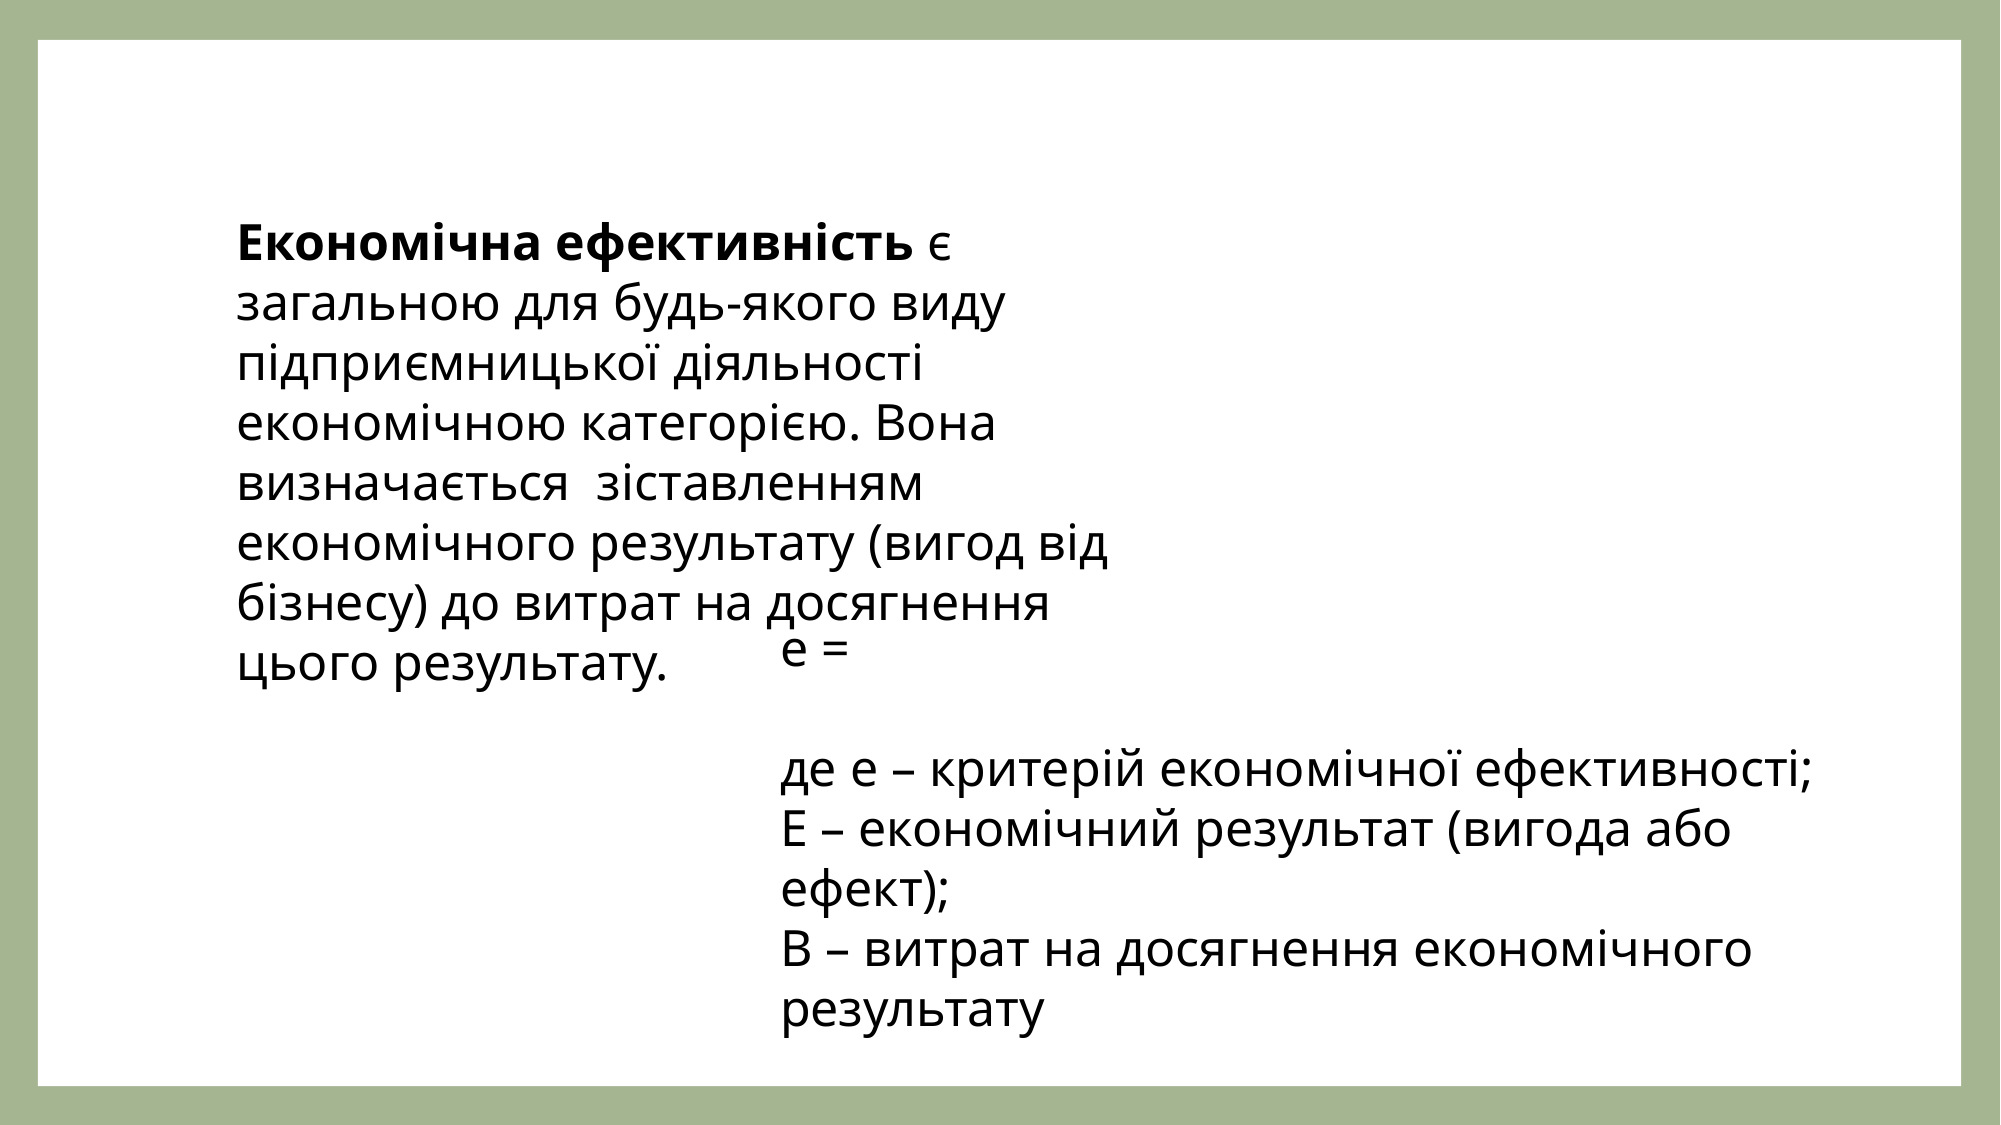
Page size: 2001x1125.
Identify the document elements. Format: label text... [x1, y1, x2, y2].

text_box Економічна ефективність є загальною для будь-якого виду підприємницької діяльності економічною категорією. Вона визначається зіставленням економічного результату (вигод від бізнесу) до витрат на досягнення цього результату. [221, 202, 1222, 698]
